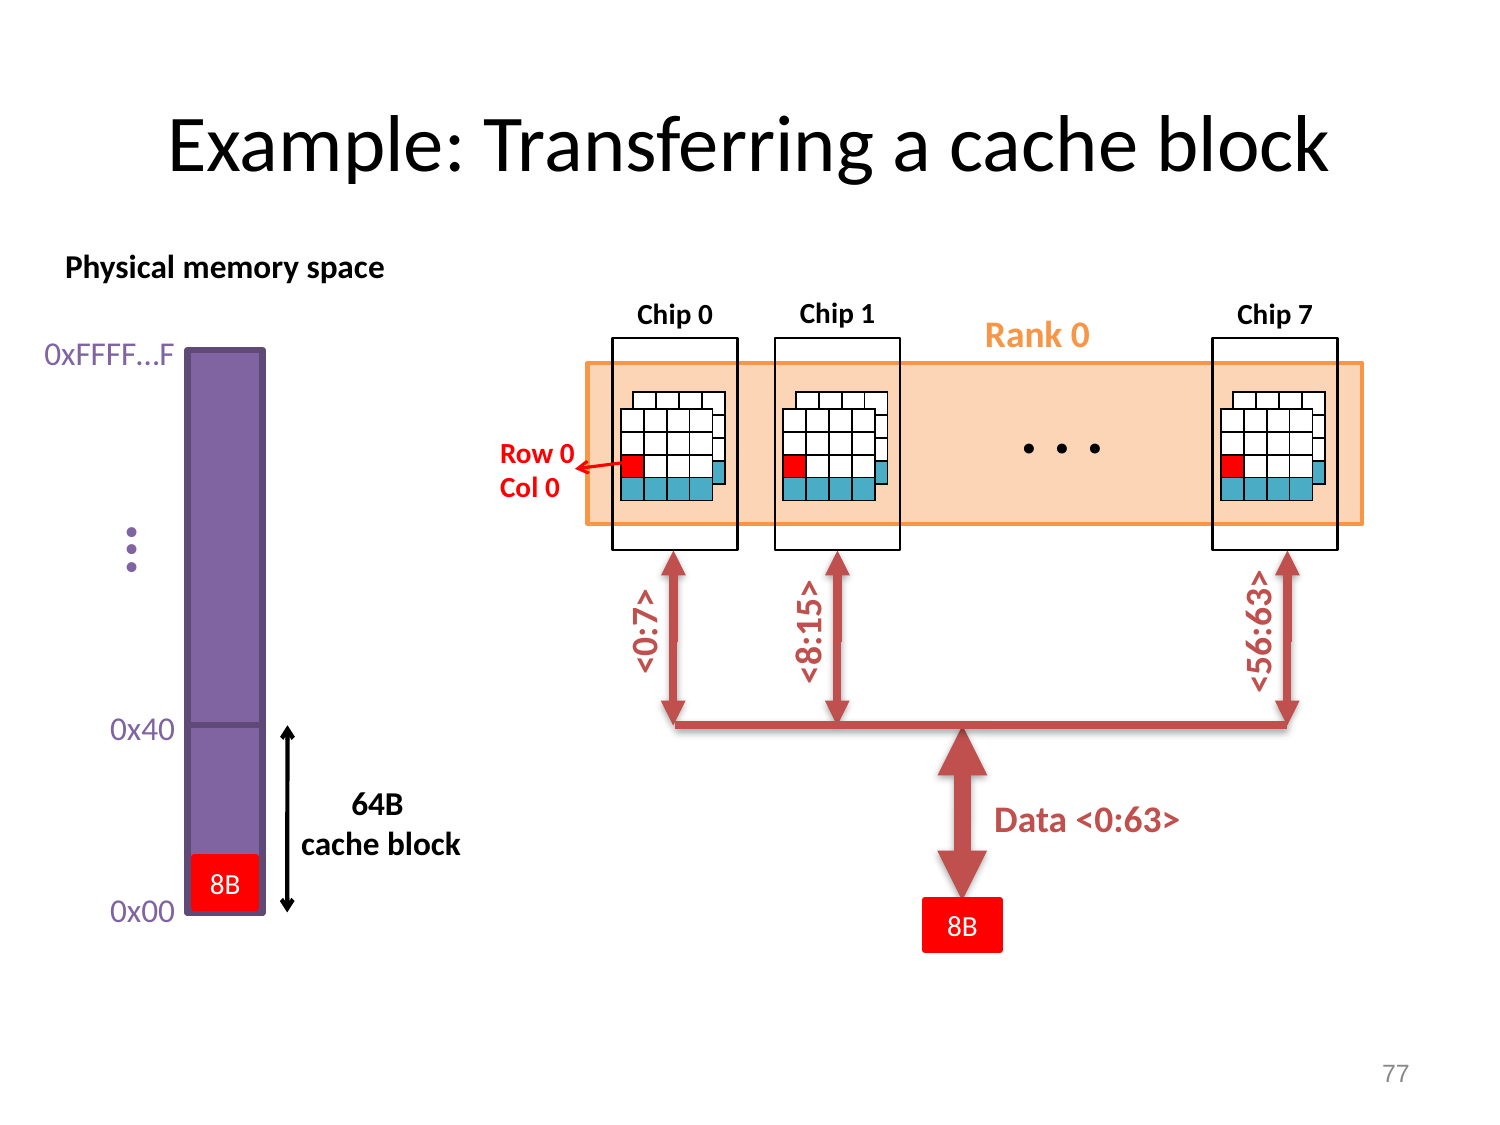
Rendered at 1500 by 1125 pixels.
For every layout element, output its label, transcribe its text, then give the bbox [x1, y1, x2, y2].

text_box Row 0 Col 0 [499, 426, 575, 512]
slide_number 77 [1074, 1042, 1425, 1103]
text_box [740, 361, 773, 526]
text_box 0x00 [24, 881, 175, 937]
text_box 8B [192, 855, 258, 910]
text_box <0:7> [612, 647, 673, 714]
text_box . . . [999, 379, 1125, 474]
text_box Chip 1 [774, 287, 900, 338]
text_box [1340, 361, 1364, 526]
text_box <8:15> [776, 647, 837, 714]
text_box Chip 7 [1212, 287, 1338, 338]
text_box [185, 348, 264, 723]
text_box Physical memory space [50, 237, 400, 293]
text_box 8B [923, 898, 1002, 952]
text_box [585, 361, 610, 460]
text_box 64B cache block [287, 774, 475, 870]
text_box [585, 478, 610, 526]
text_box [185, 723, 264, 915]
text_box <8:15> [776, 550, 837, 637]
title Example: Transferring a cache block [75, 45, 1425, 233]
text_box <0:7> [612, 550, 673, 637]
text_box <56:63> [1226, 550, 1287, 637]
text_box [902, 361, 1210, 526]
text_box 0x40 [24, 699, 175, 755]
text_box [574, 462, 626, 470]
text_box [1210, 336, 1340, 552]
text_box Rank 0 [937, 302, 1138, 363]
text_box 0xFFFF…F [24, 324, 175, 380]
text_box [773, 336, 902, 552]
text_box Data <0:63> [962, 787, 1213, 848]
text_box <56:63> [1226, 647, 1287, 714]
text_box [610, 336, 740, 552]
text_box ... [62, 487, 158, 613]
text_box Chip 0 [612, 287, 738, 338]
